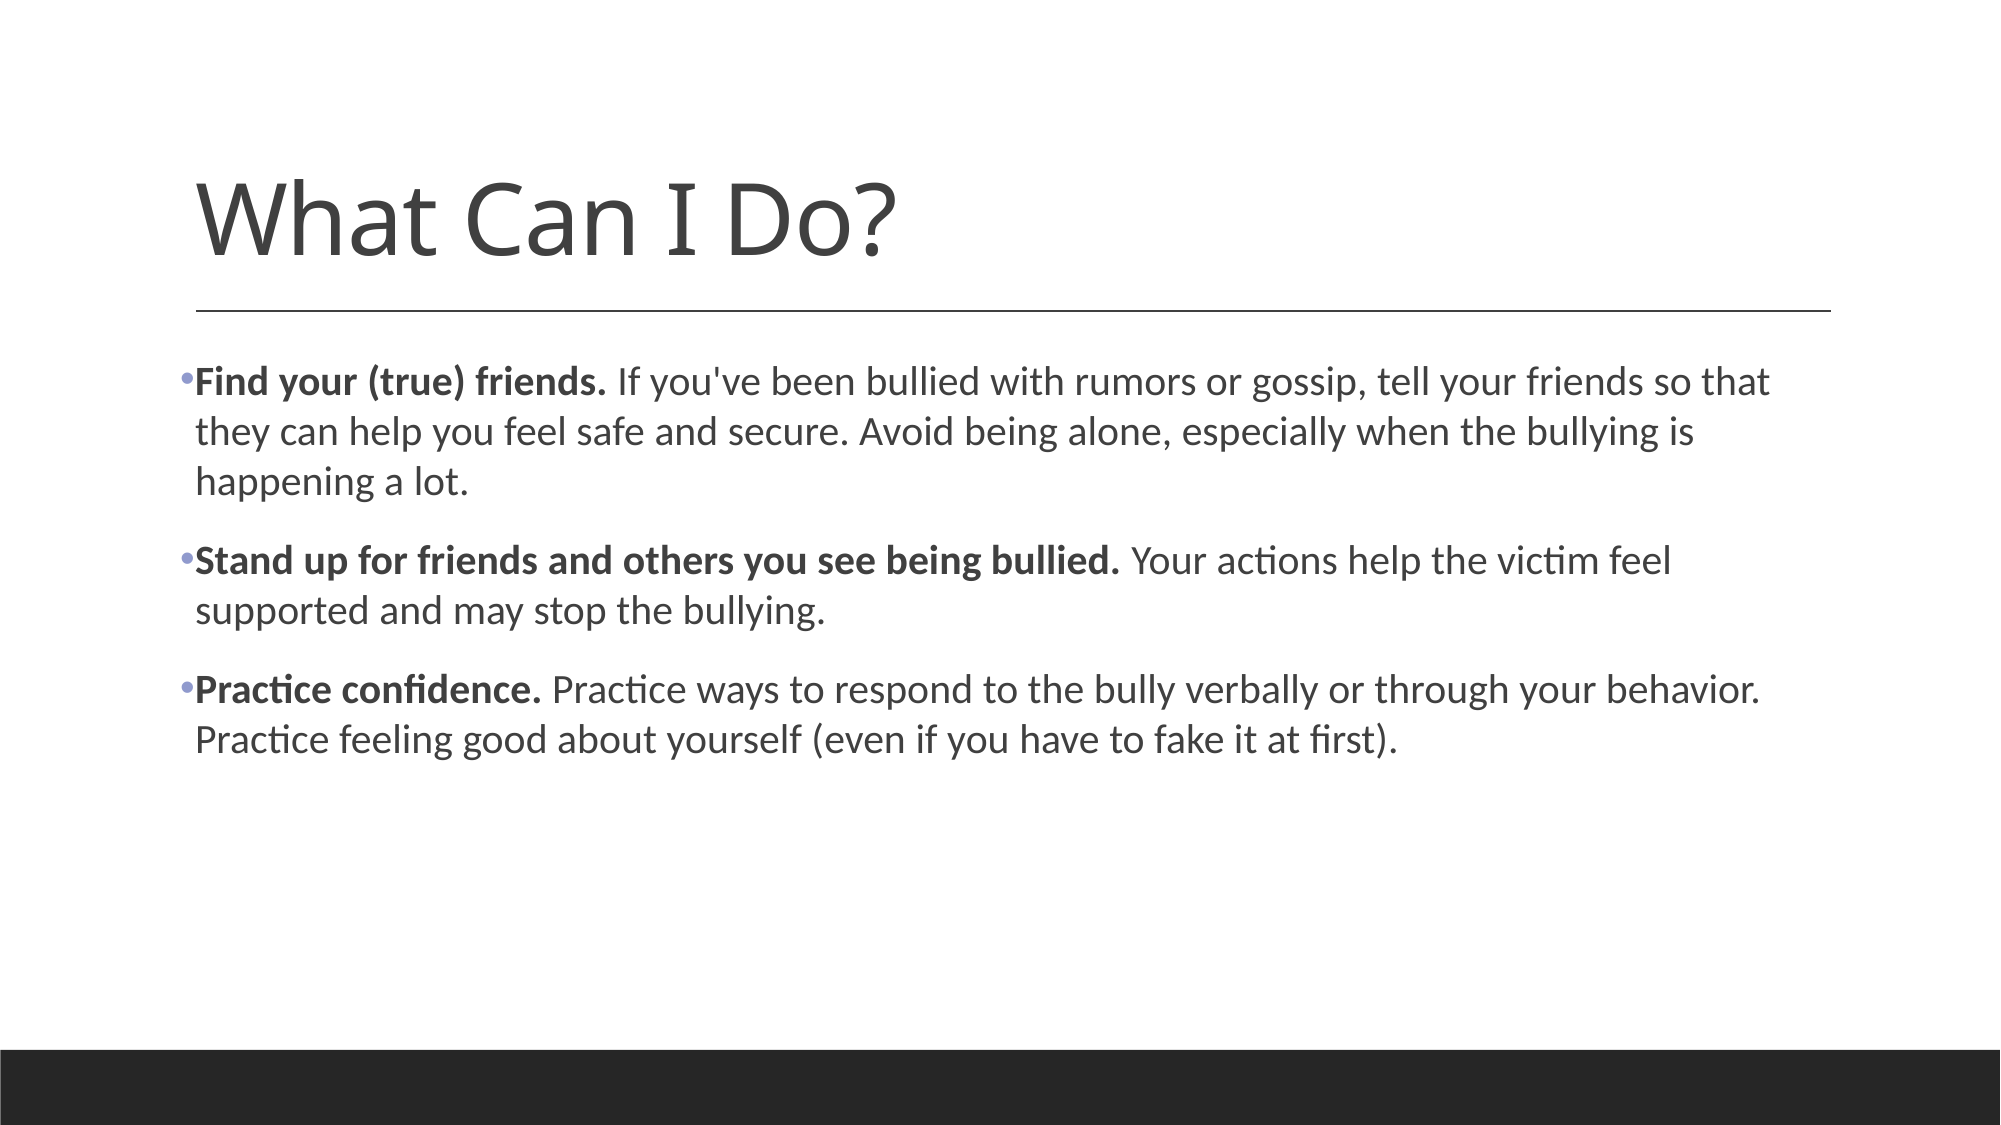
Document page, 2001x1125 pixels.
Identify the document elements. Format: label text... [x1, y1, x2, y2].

list Find your (true) friends. If you've been bullied with rumors or gossip, tell your friends so that they can help you feel safe and secure. Avoid being alone, especially when the bullying is happening a lot. Stand up for friends and others you see being bullied. Your actions help the victim feel supported and may stop the bullying. Practice confidence. Practice ways to respond to the bully verbally or through your behavior. Practice feeling good about yourself (even if you have to fake it at first). [180, 345, 1830, 963]
title What Can I Do? [180, 47, 1830, 285]
